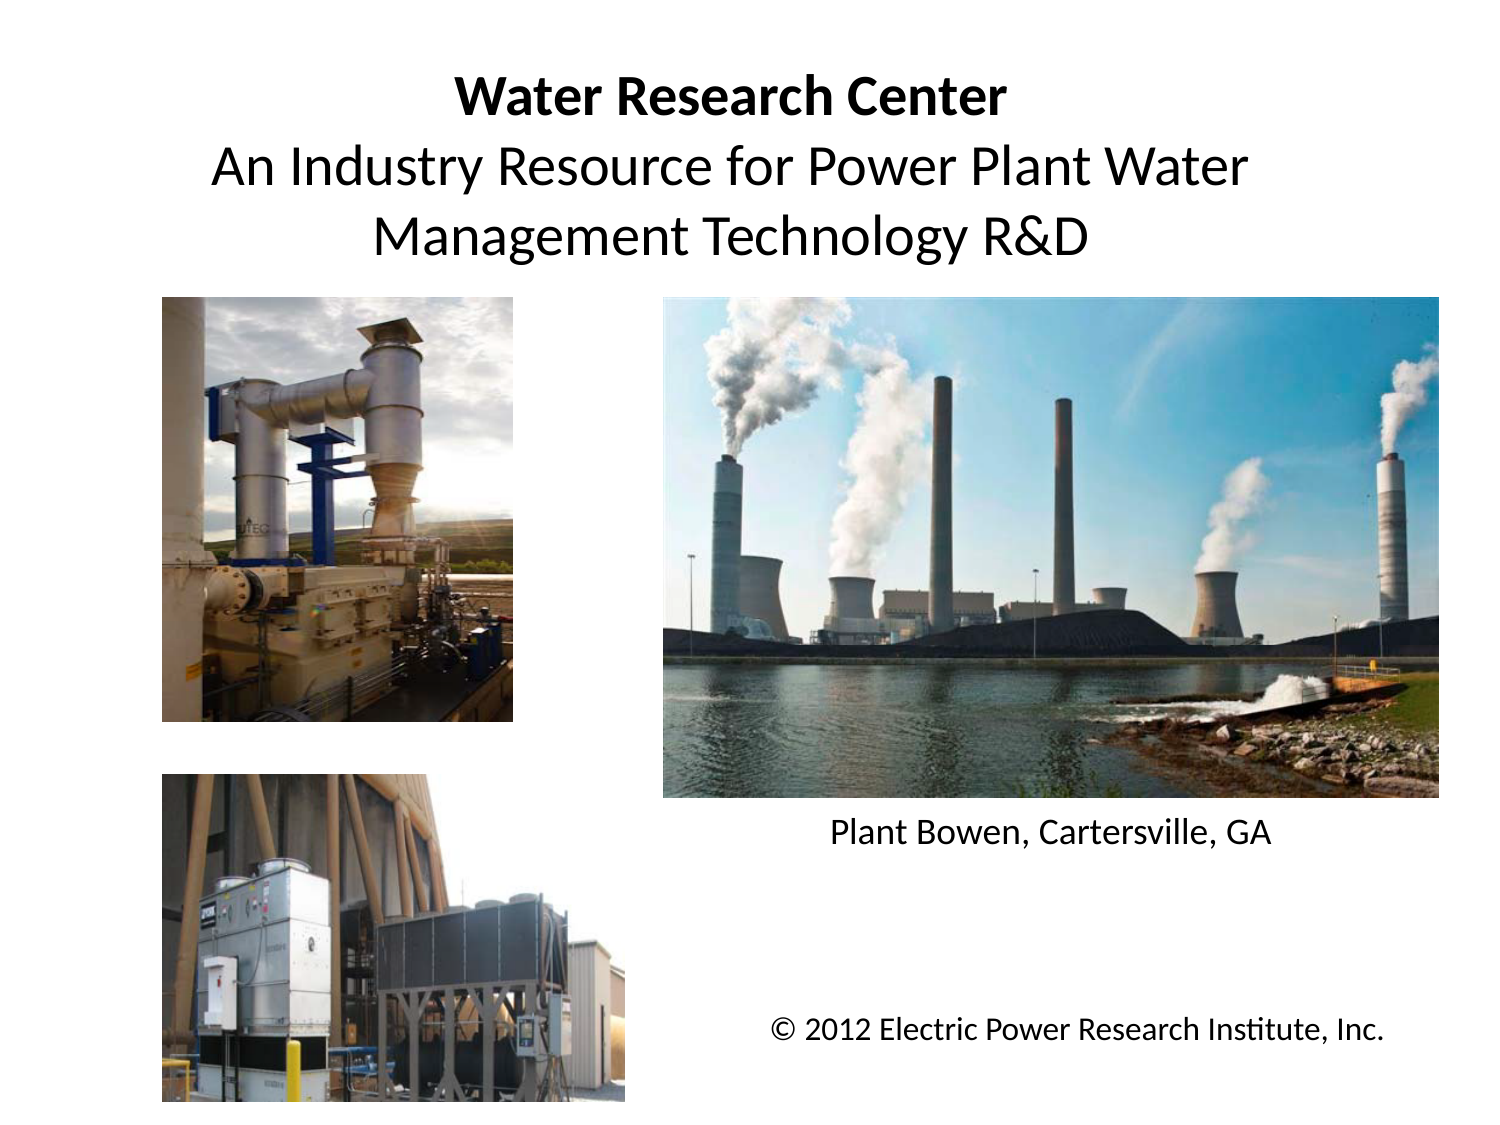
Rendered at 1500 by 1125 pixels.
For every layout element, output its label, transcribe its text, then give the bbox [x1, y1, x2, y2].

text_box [663, 297, 1439, 798]
text_box © 2012 Electric Power Research Institute, Inc. [712, 999, 1450, 1055]
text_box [162, 297, 513, 722]
picture [162, 774, 626, 1102]
text_box Plant Bowen, Cartersville, GA [663, 805, 1439, 860]
text_box Water Research Center An Industry Resource for Power Plant Water Management Technology R&D [124, 50, 1338, 275]
